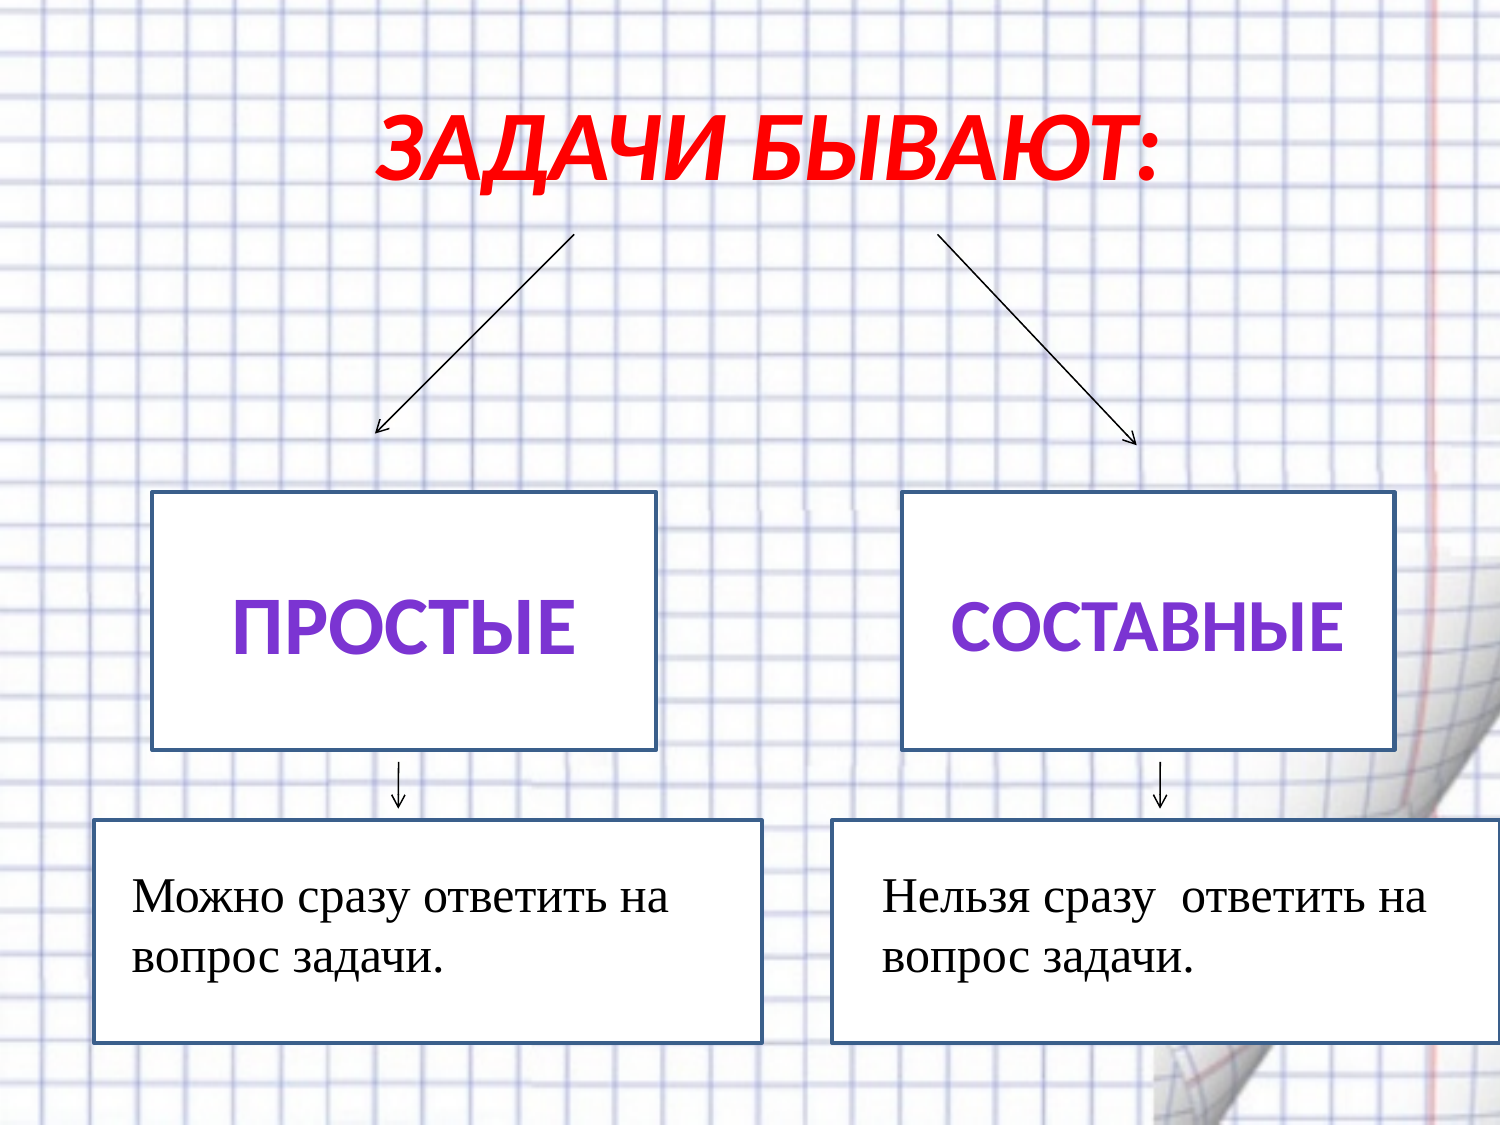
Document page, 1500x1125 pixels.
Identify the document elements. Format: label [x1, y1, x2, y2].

text_box [931, 239, 1143, 440]
text_box [374, 234, 575, 434]
picture [0, 0, 1500, 1125]
